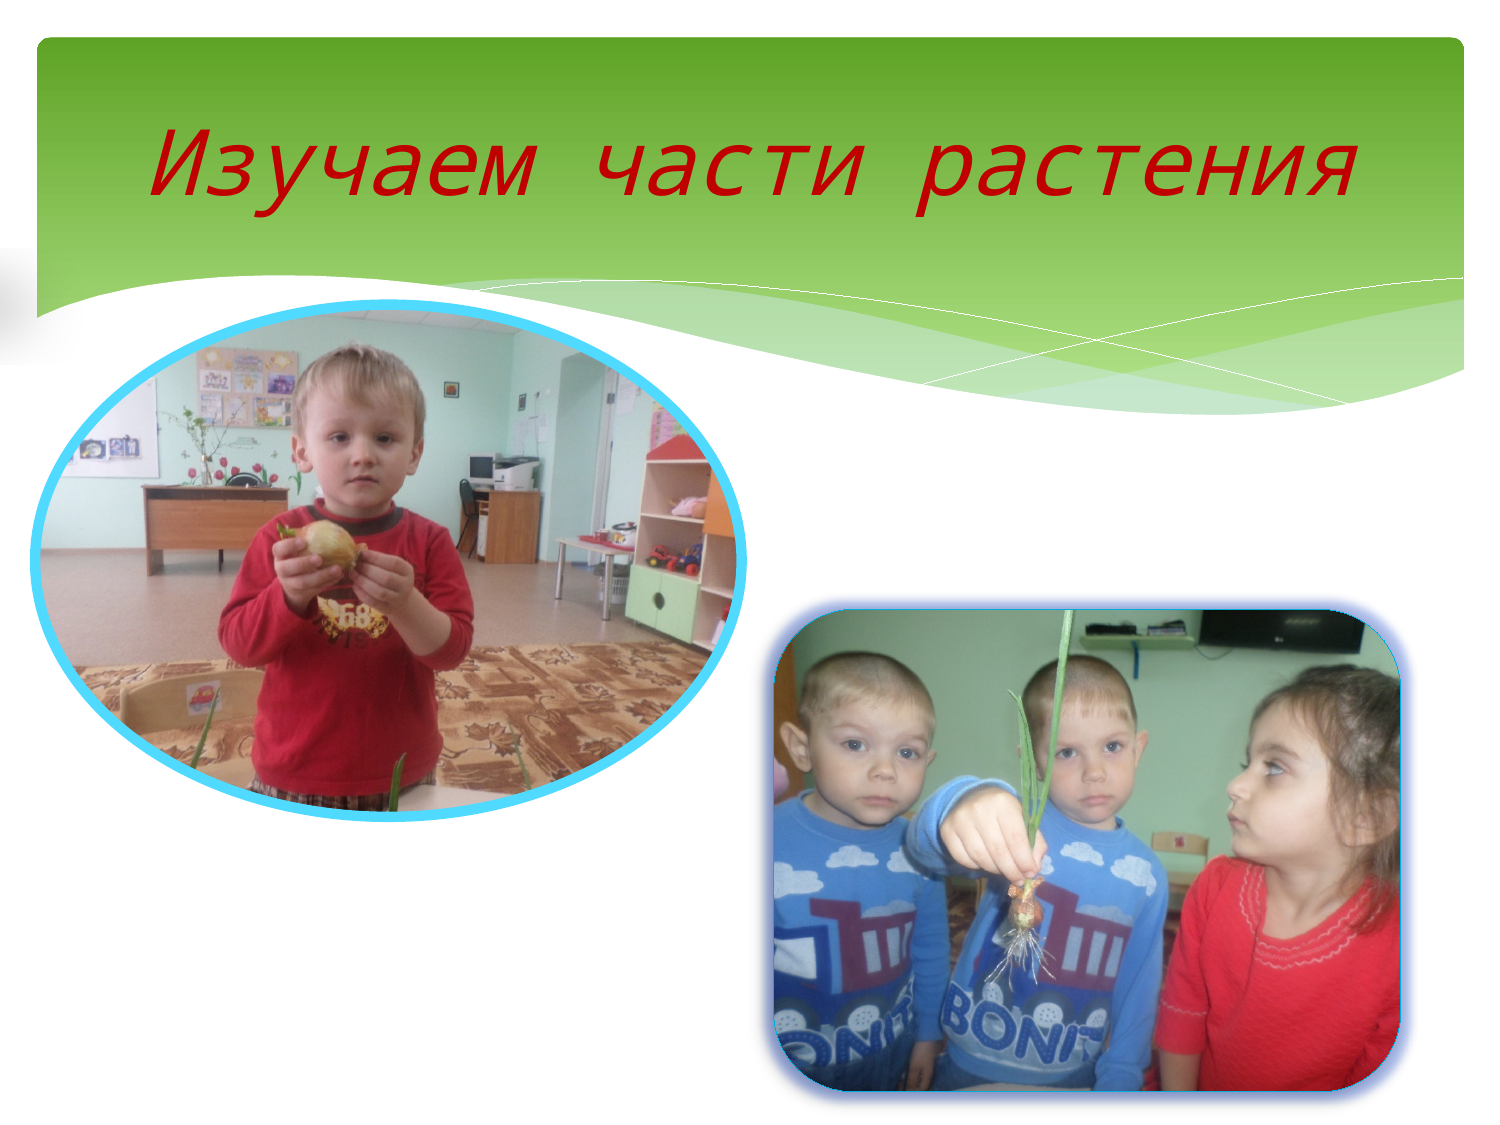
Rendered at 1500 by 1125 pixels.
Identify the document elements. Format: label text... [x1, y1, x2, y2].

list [773, 609, 1401, 1093]
title Изучаем части растения [75, 55, 1425, 261]
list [34, 304, 742, 818]
